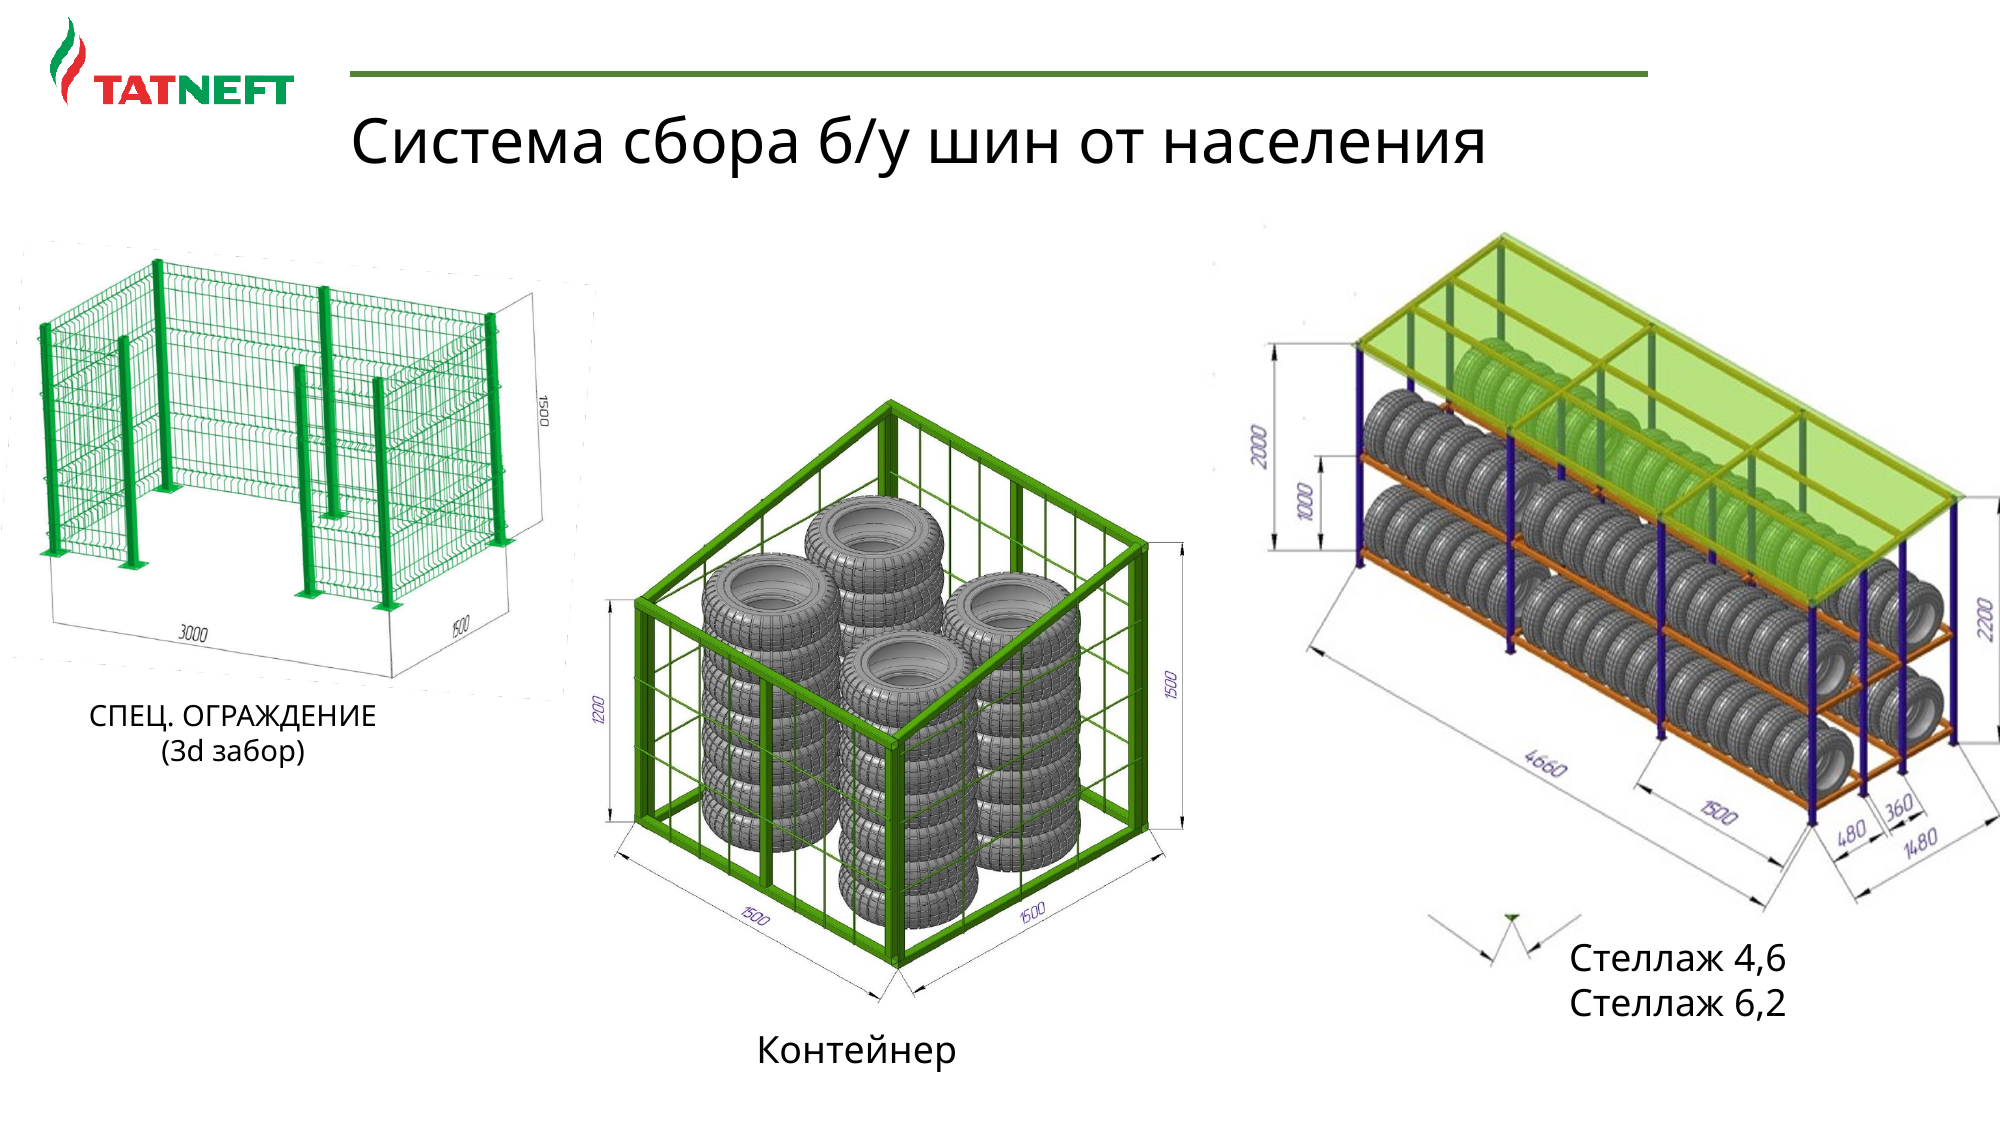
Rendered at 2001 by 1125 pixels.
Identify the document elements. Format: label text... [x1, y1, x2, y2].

picture [49, 16, 294, 107]
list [588, 396, 1189, 1005]
text_box СПЕЦ. ОГРАЖДЕНИЕ (3d забор) [74, 701, 400, 801]
title Система сбора б/у шин от населения [335, 67, 1702, 219]
picture [1183, 218, 2000, 969]
picture [0, 239, 596, 701]
text_box Стеллаж 4,6 Стеллаж 6,2 [1506, 969, 1850, 1032]
text_box Контейнер [741, 1018, 1035, 1079]
